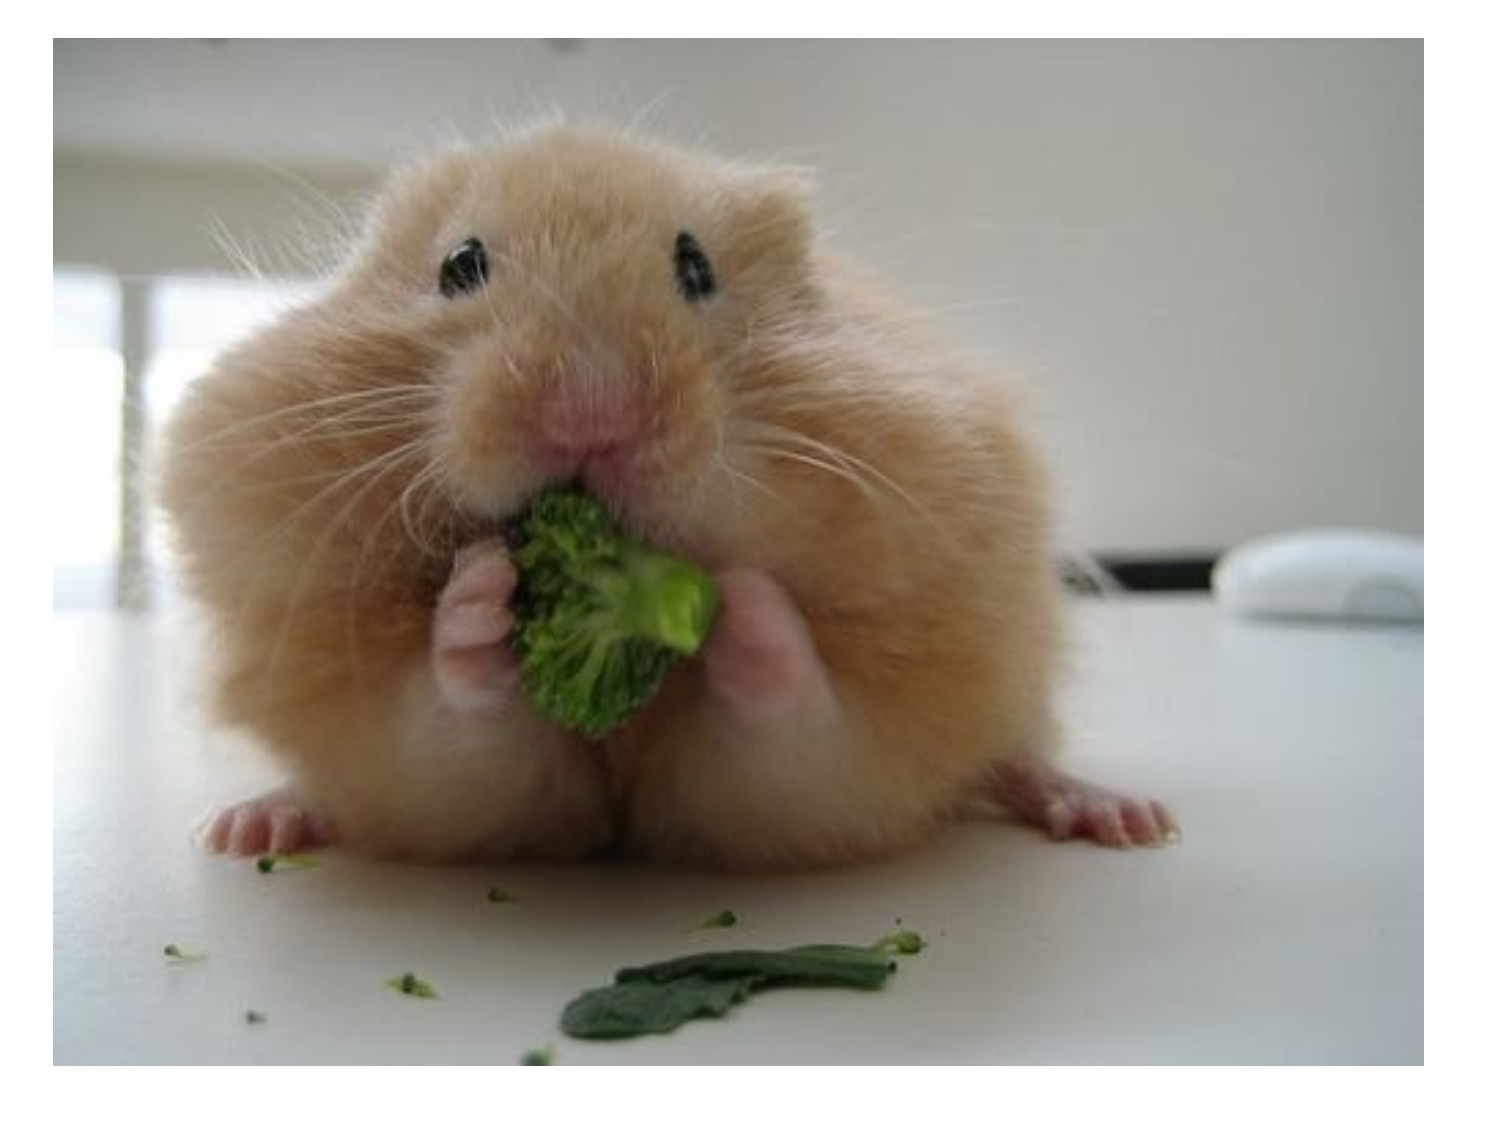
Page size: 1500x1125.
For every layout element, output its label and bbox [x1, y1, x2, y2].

picture [52, 37, 1424, 1066]
